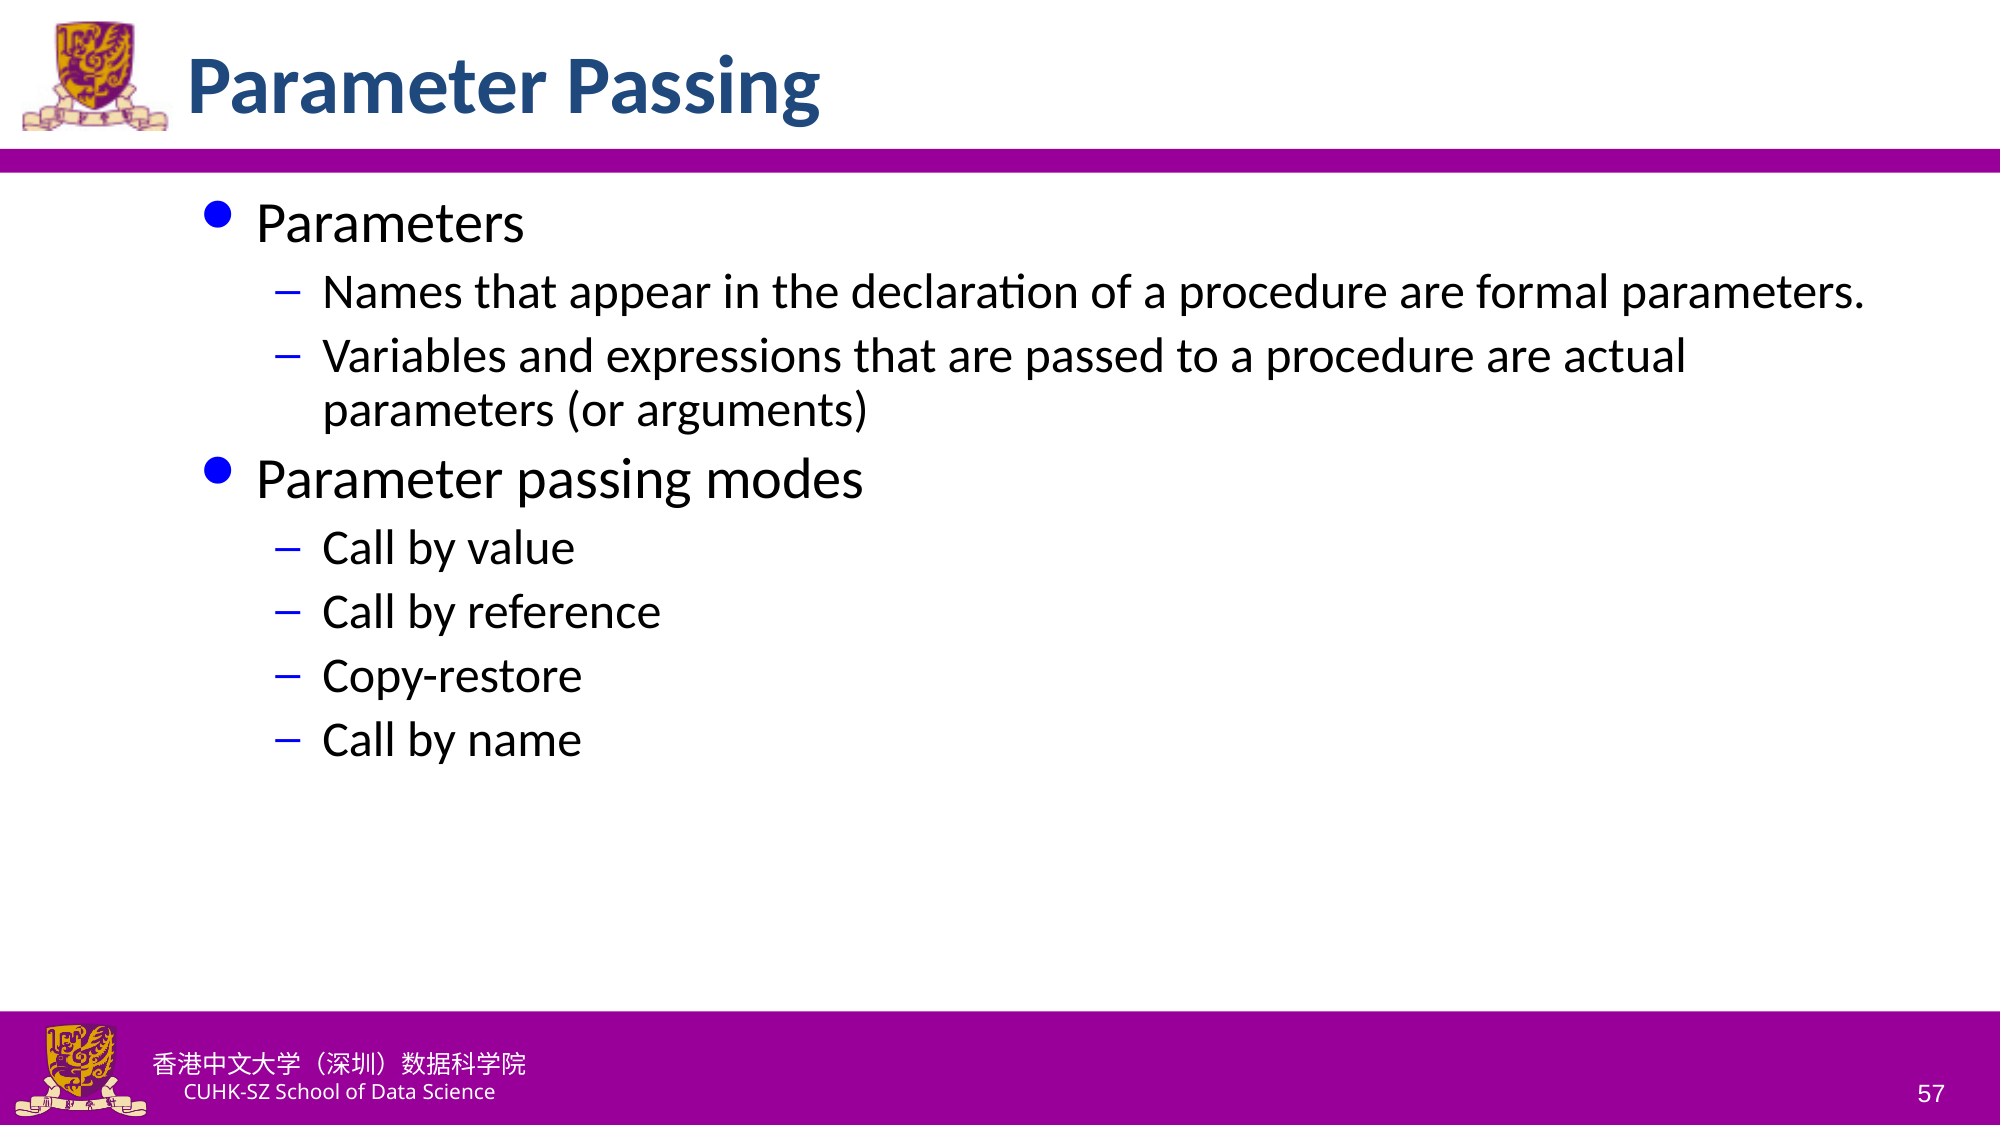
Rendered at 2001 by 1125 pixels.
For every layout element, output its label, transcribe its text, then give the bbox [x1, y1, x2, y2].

picture [14, 1023, 149, 1117]
list Parameters Names that appear in the declaration of a procedure are formal parameters. Variables and expressions that are passed to a procedure are actual parameters (or arguments) Parameter passing modes Call by value Call by reference Copy-restore Call by name [185, 184, 1901, 988]
picture [21, 20, 173, 131]
slide_number 57 [1493, 1070, 1961, 1125]
title Parameter Passing [171, 23, 1898, 138]
